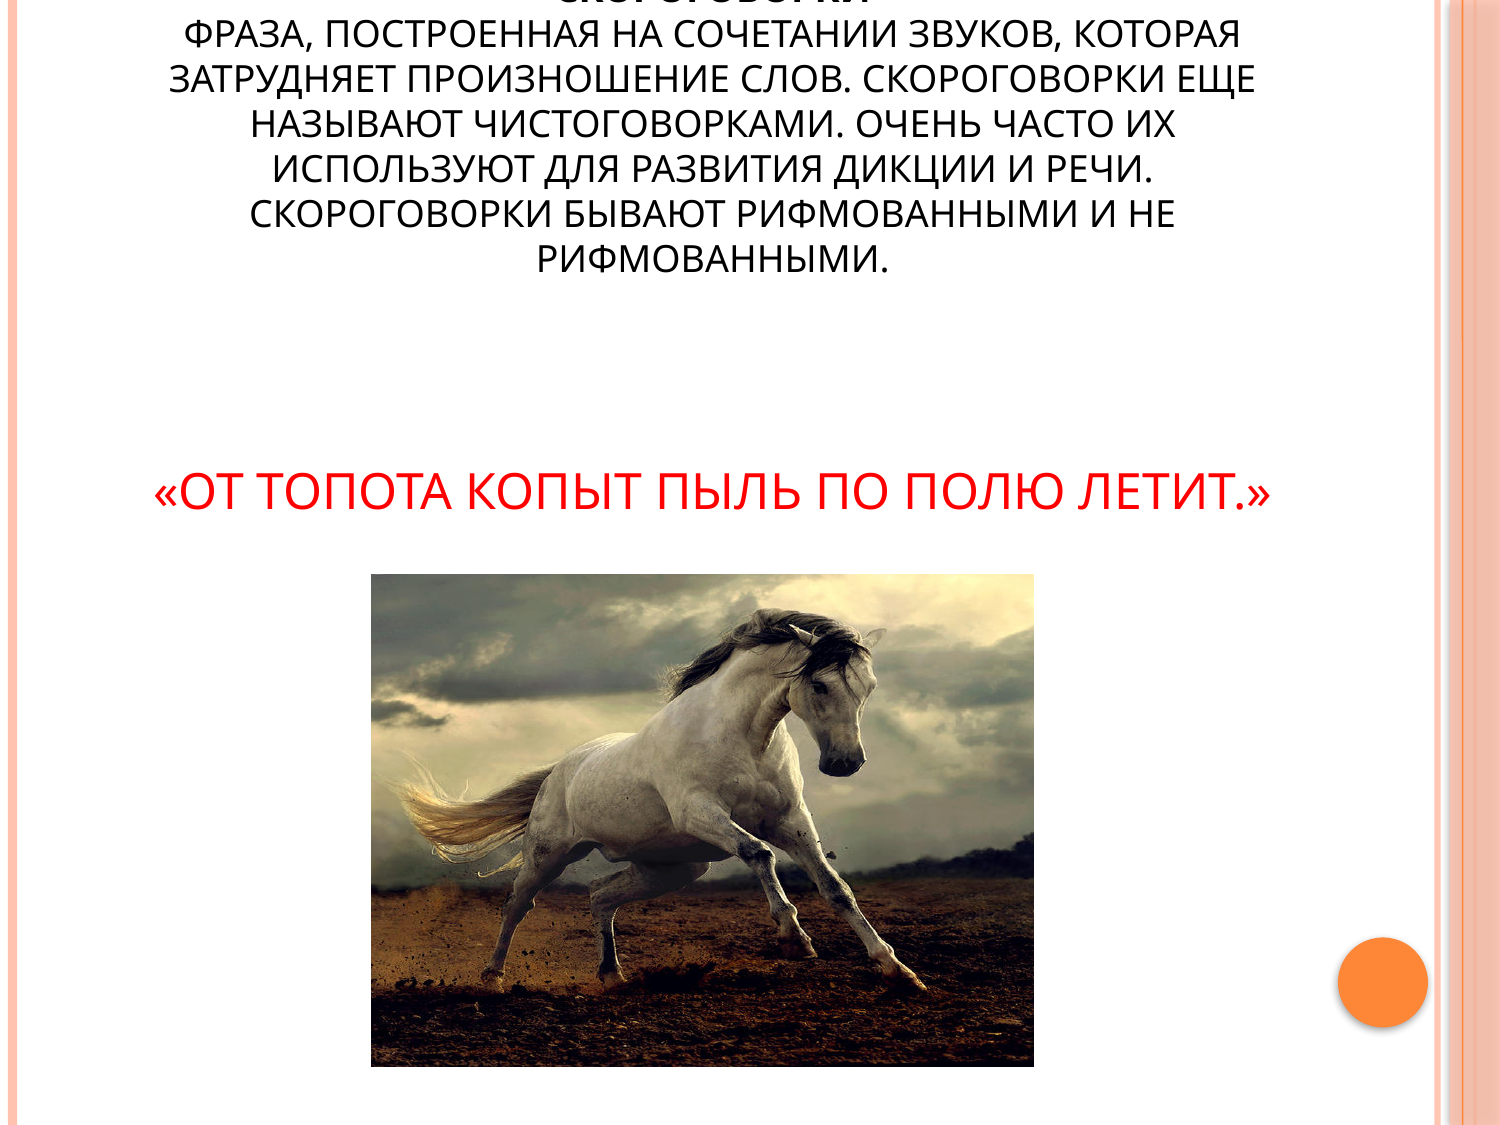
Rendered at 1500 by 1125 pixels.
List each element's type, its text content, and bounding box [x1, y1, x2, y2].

title Скороговорки Фраза, построенная на сочетании звуков, которая затрудняет произношение слов. Скороговорки еще называют чистоговорками. Очень часто их используют для развития дикции и речи. Скороговорки бывают рифмованными и не рифмованными. «От топота копыт пыль по полю летит.» [100, 184, 1326, 528]
picture [371, 573, 1034, 1068]
